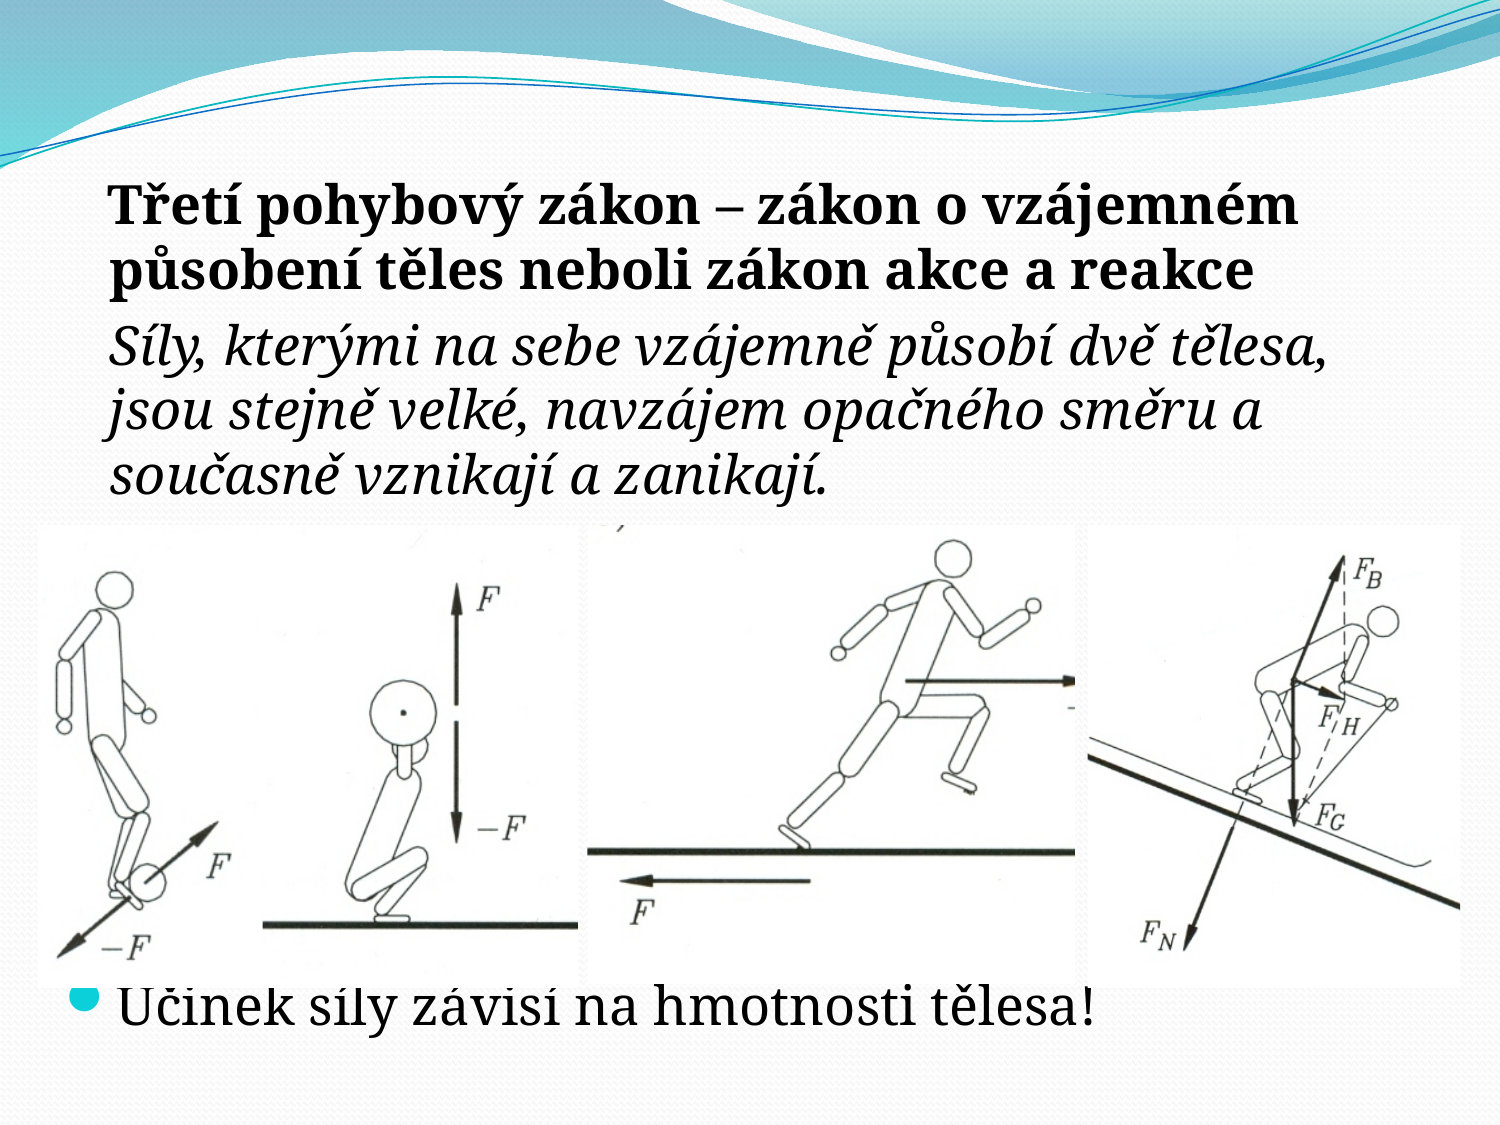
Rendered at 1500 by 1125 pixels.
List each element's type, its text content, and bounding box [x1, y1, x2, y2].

list Třetí pohybový zákon – zákon o vzájemném působení těles neboli zákon akce a reakce Síly, kterými na sebe vzájemně působí dvě tělesa, jsou stejně velké, navzájem opačného směru a současně vznikají a zanikají. Účinek síly závisí na hmotnosti tělesa! [49, 993, 1452, 1125]
list Třetí pohybový zákon – zákon o vzájemném působení těles neboli zákon akce a reakce Síly, kterými na sebe vzájemně působí dvě tělesa, jsou stejně velké, navzájem opačného směru a současně vznikají a zanikají. Účinek síly závisí na hmotnosti tělesa! [49, 412, 1452, 529]
picture [587, 524, 1076, 984]
picture [1087, 524, 1461, 988]
list Třetí pohybový zákon – zákon o vzájemném působení těles neboli zákon akce a reakce Síly, kterými na sebe vzájemně působí dvě tělesa, jsou stejně velké, navzájem opačného směru a současně vznikají a zanikají. Účinek síly závisí na hmotnosti tělesa! [49, 162, 1452, 374]
list Třetí pohybový zákon – zákon o vzájemném působení těles neboli zákon akce a reakce Síly, kterými na sebe vzájemně působí dvě tělesa, jsou stejně velké, navzájem opačného směru a současně vznikají a zanikají. Účinek síly závisí na hmotnosti tělesa! [49, 400, 1452, 411]
list Třetí pohybový zákon – zákon o vzájemném působení těles neboli zákon akce a reakce Síly, kterými na sebe vzájemně působí dvě tělesa, jsou stejně velké, navzájem opačného směru a současně vznikají a zanikají. Účinek síly závisí na hmotnosti tělesa! [49, 375, 1452, 399]
picture [37, 524, 579, 988]
